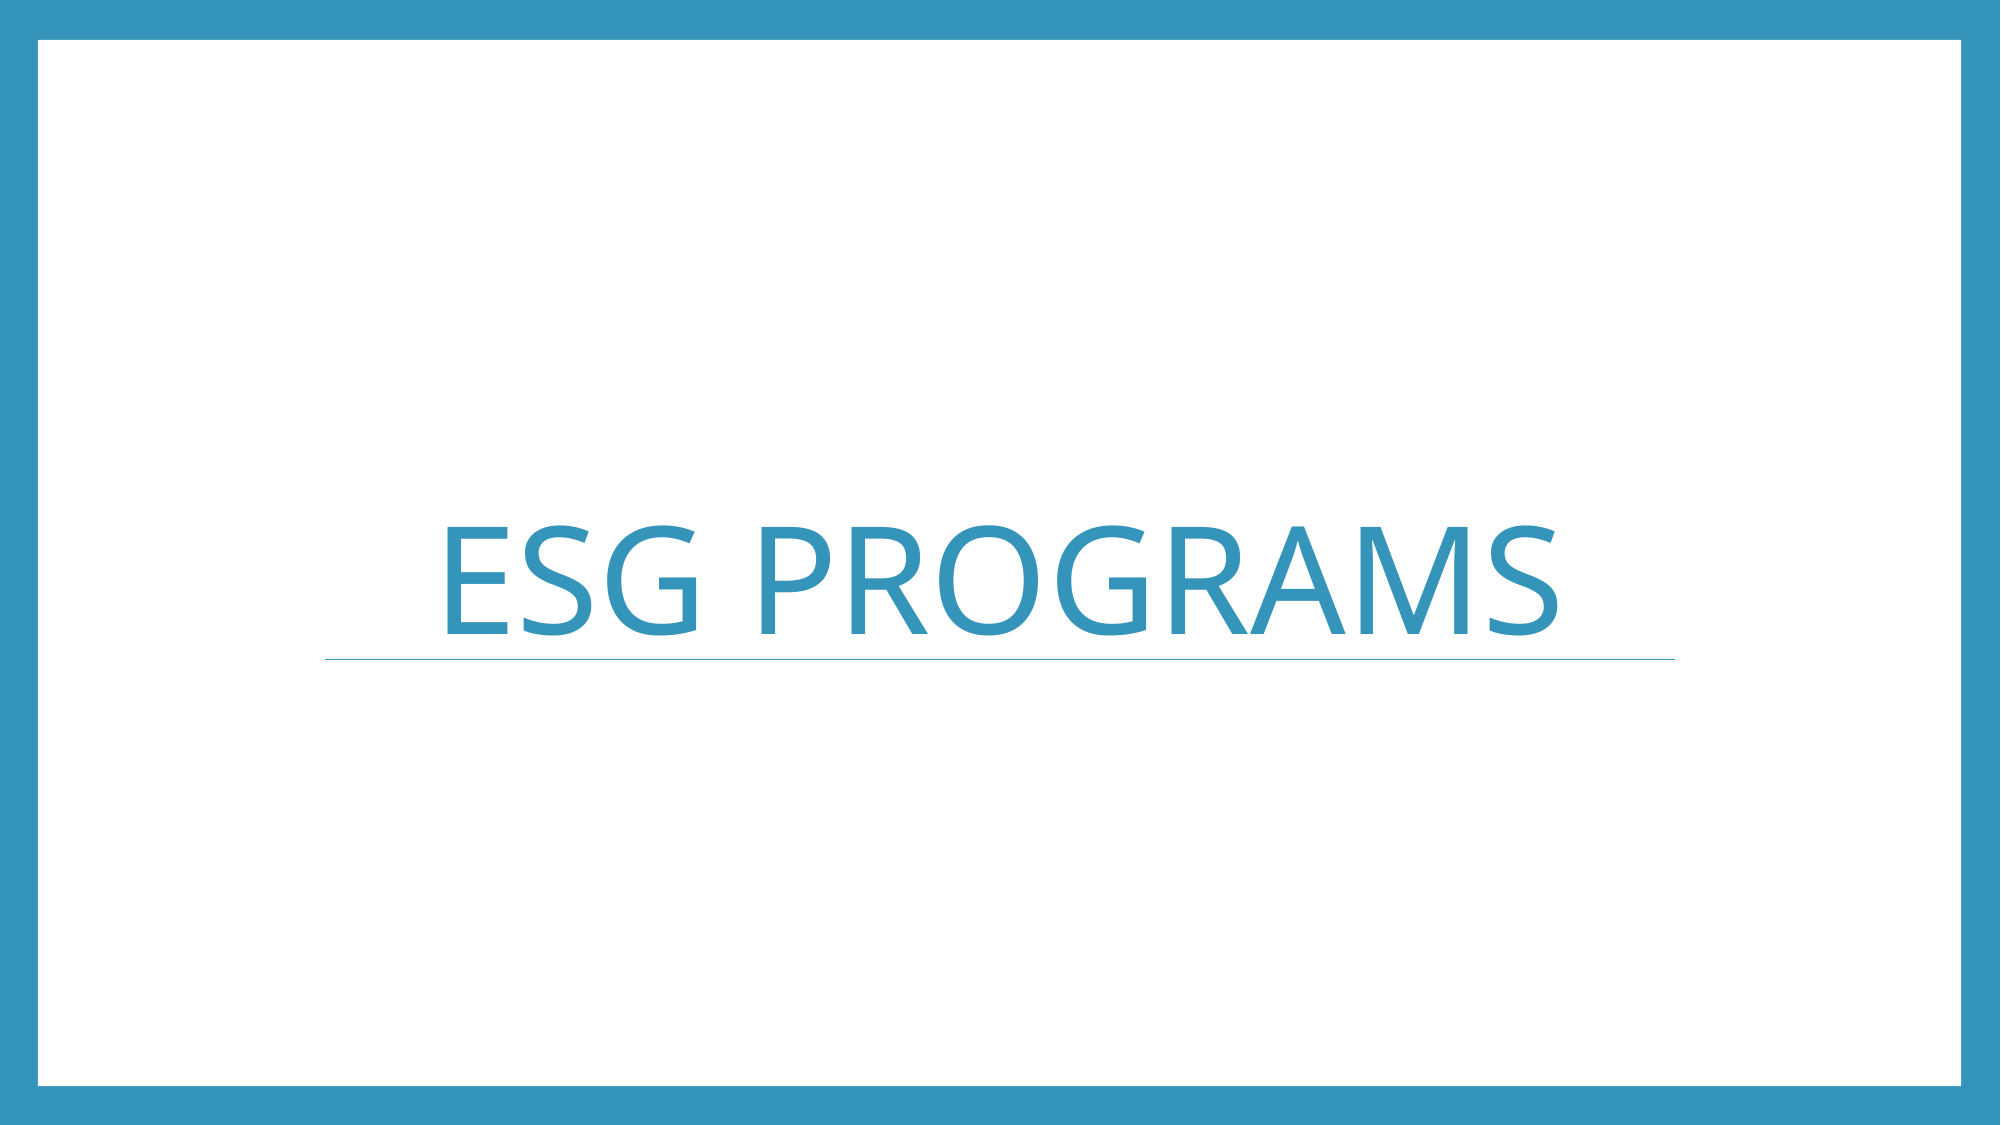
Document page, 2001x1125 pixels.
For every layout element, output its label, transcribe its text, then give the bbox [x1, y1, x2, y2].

title ESG Programs [181, 192, 1817, 673]
